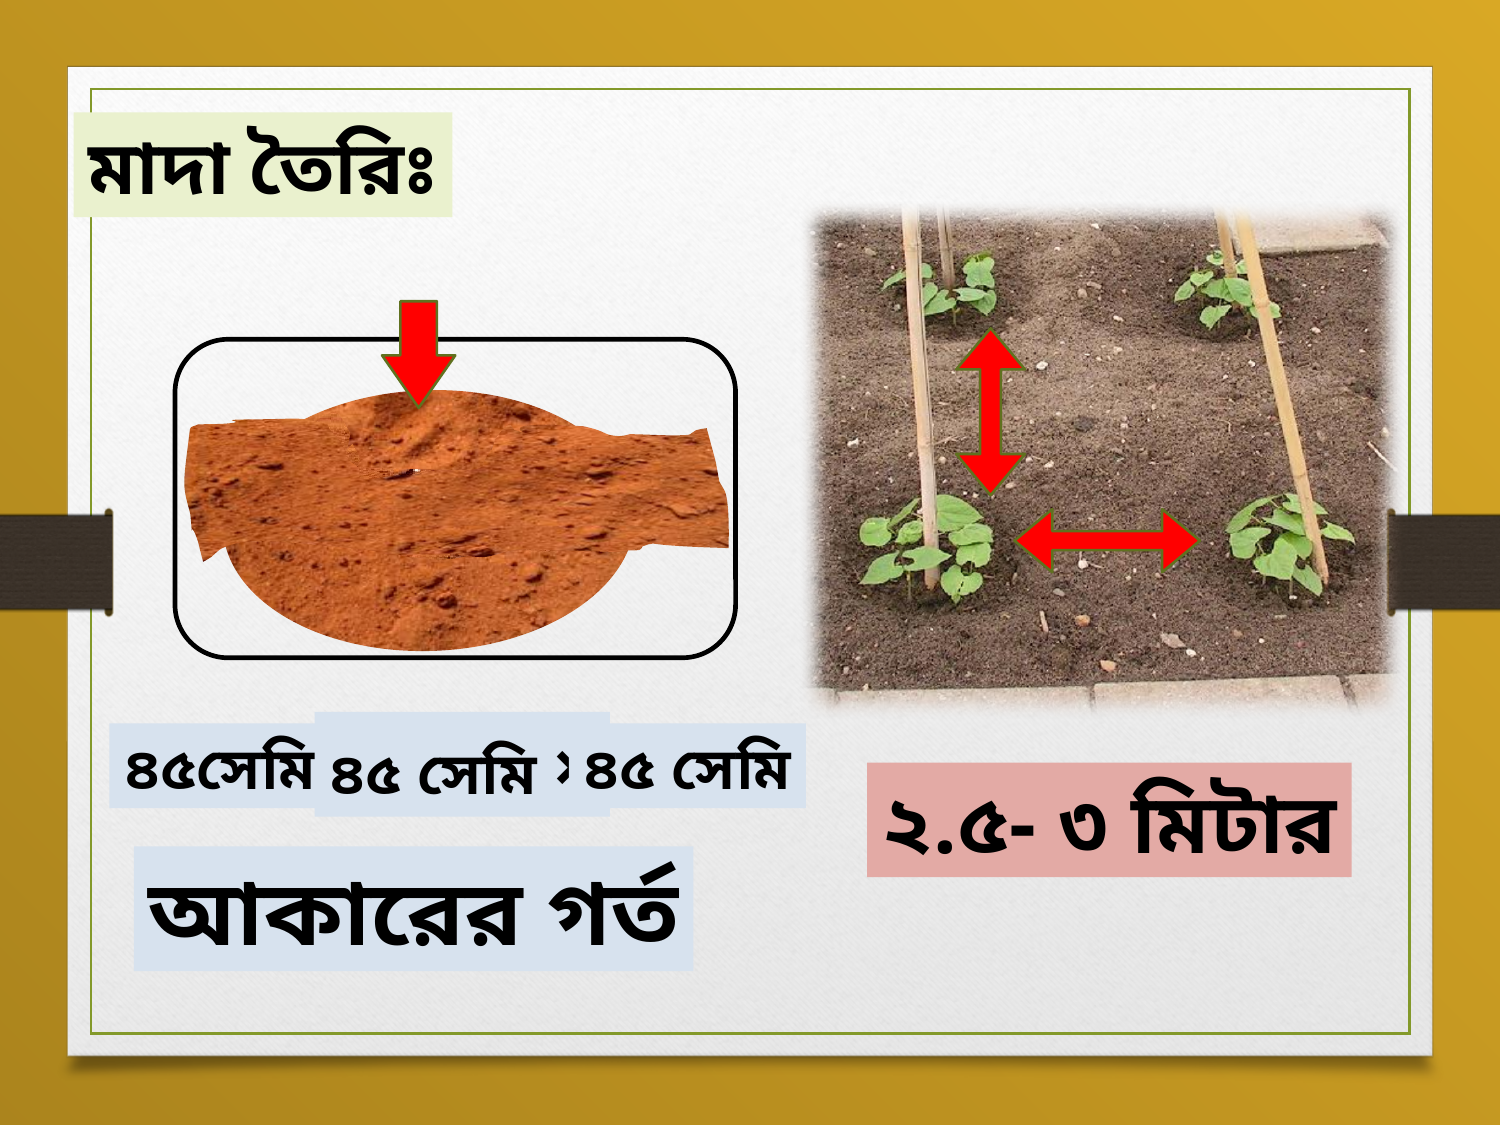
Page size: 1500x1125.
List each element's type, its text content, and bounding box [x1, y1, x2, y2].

text_box ২.৫- ৩ মিটার [867, 762, 1352, 878]
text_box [110, 711, 781, 819]
text_box মাদা তৈরিঃ [73, 112, 453, 218]
text_box আকারের গর্ত [133, 846, 694, 972]
text_box [399, 299, 439, 339]
picture [0, 0, 1500, 1125]
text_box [174, 339, 736, 659]
